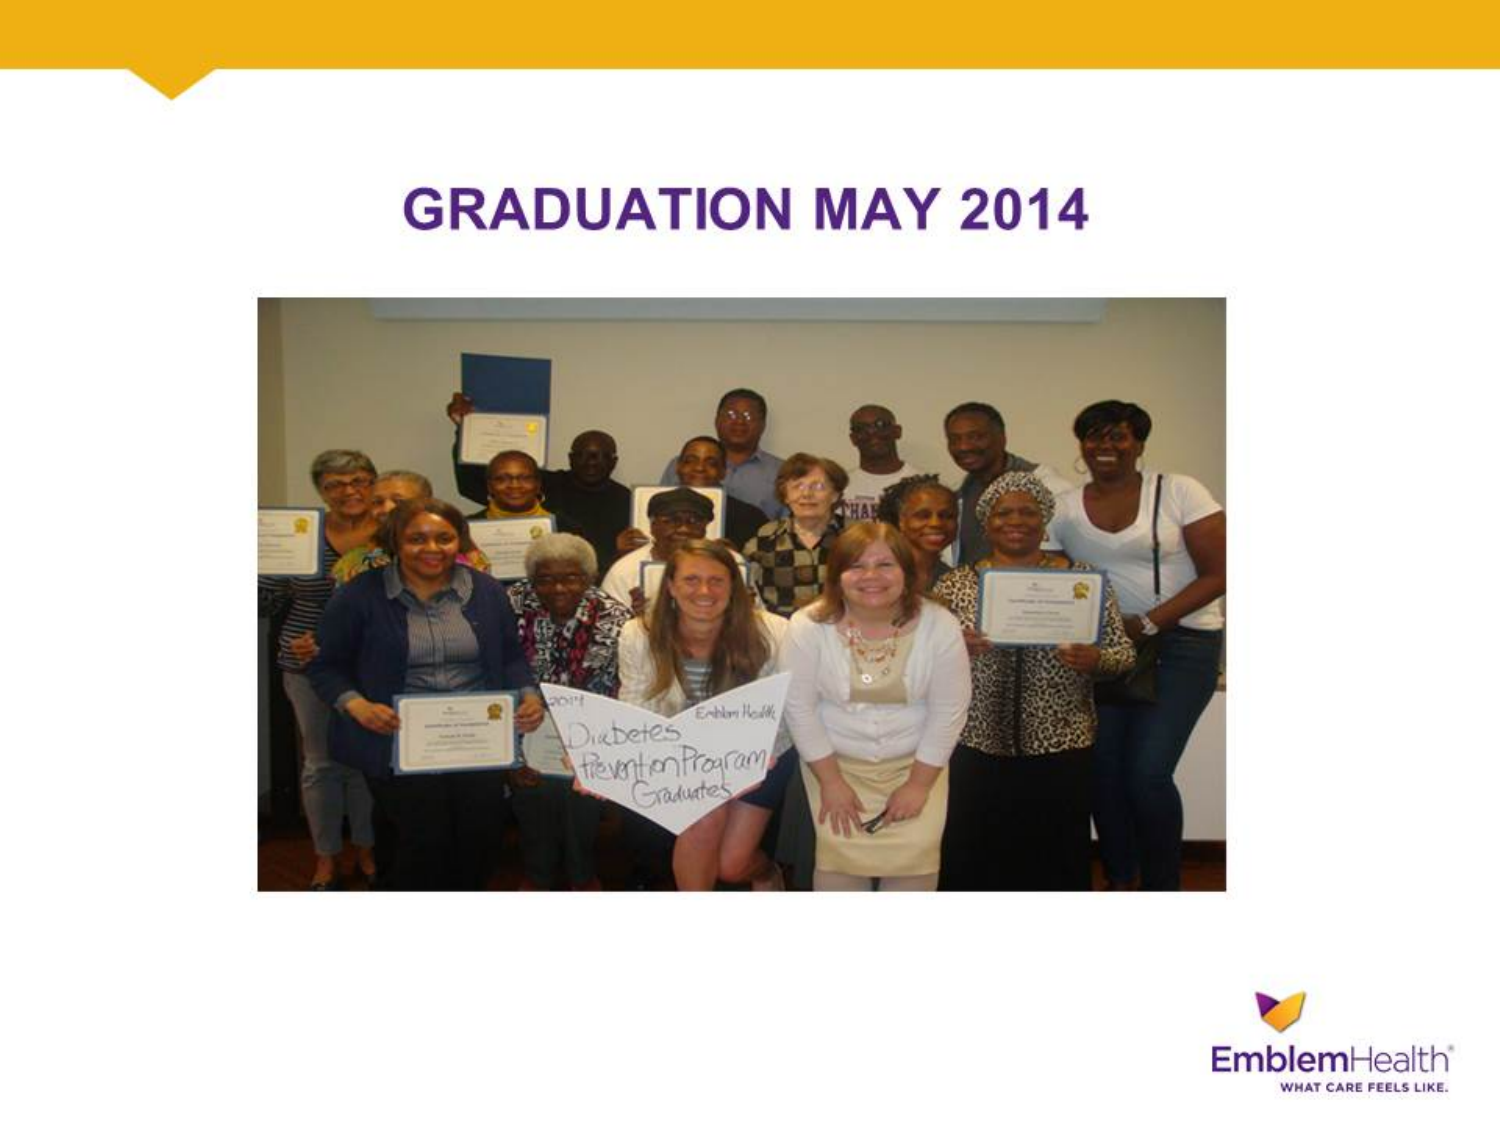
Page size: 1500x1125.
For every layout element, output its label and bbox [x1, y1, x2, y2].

list [0, 0, 1500, 1125]
